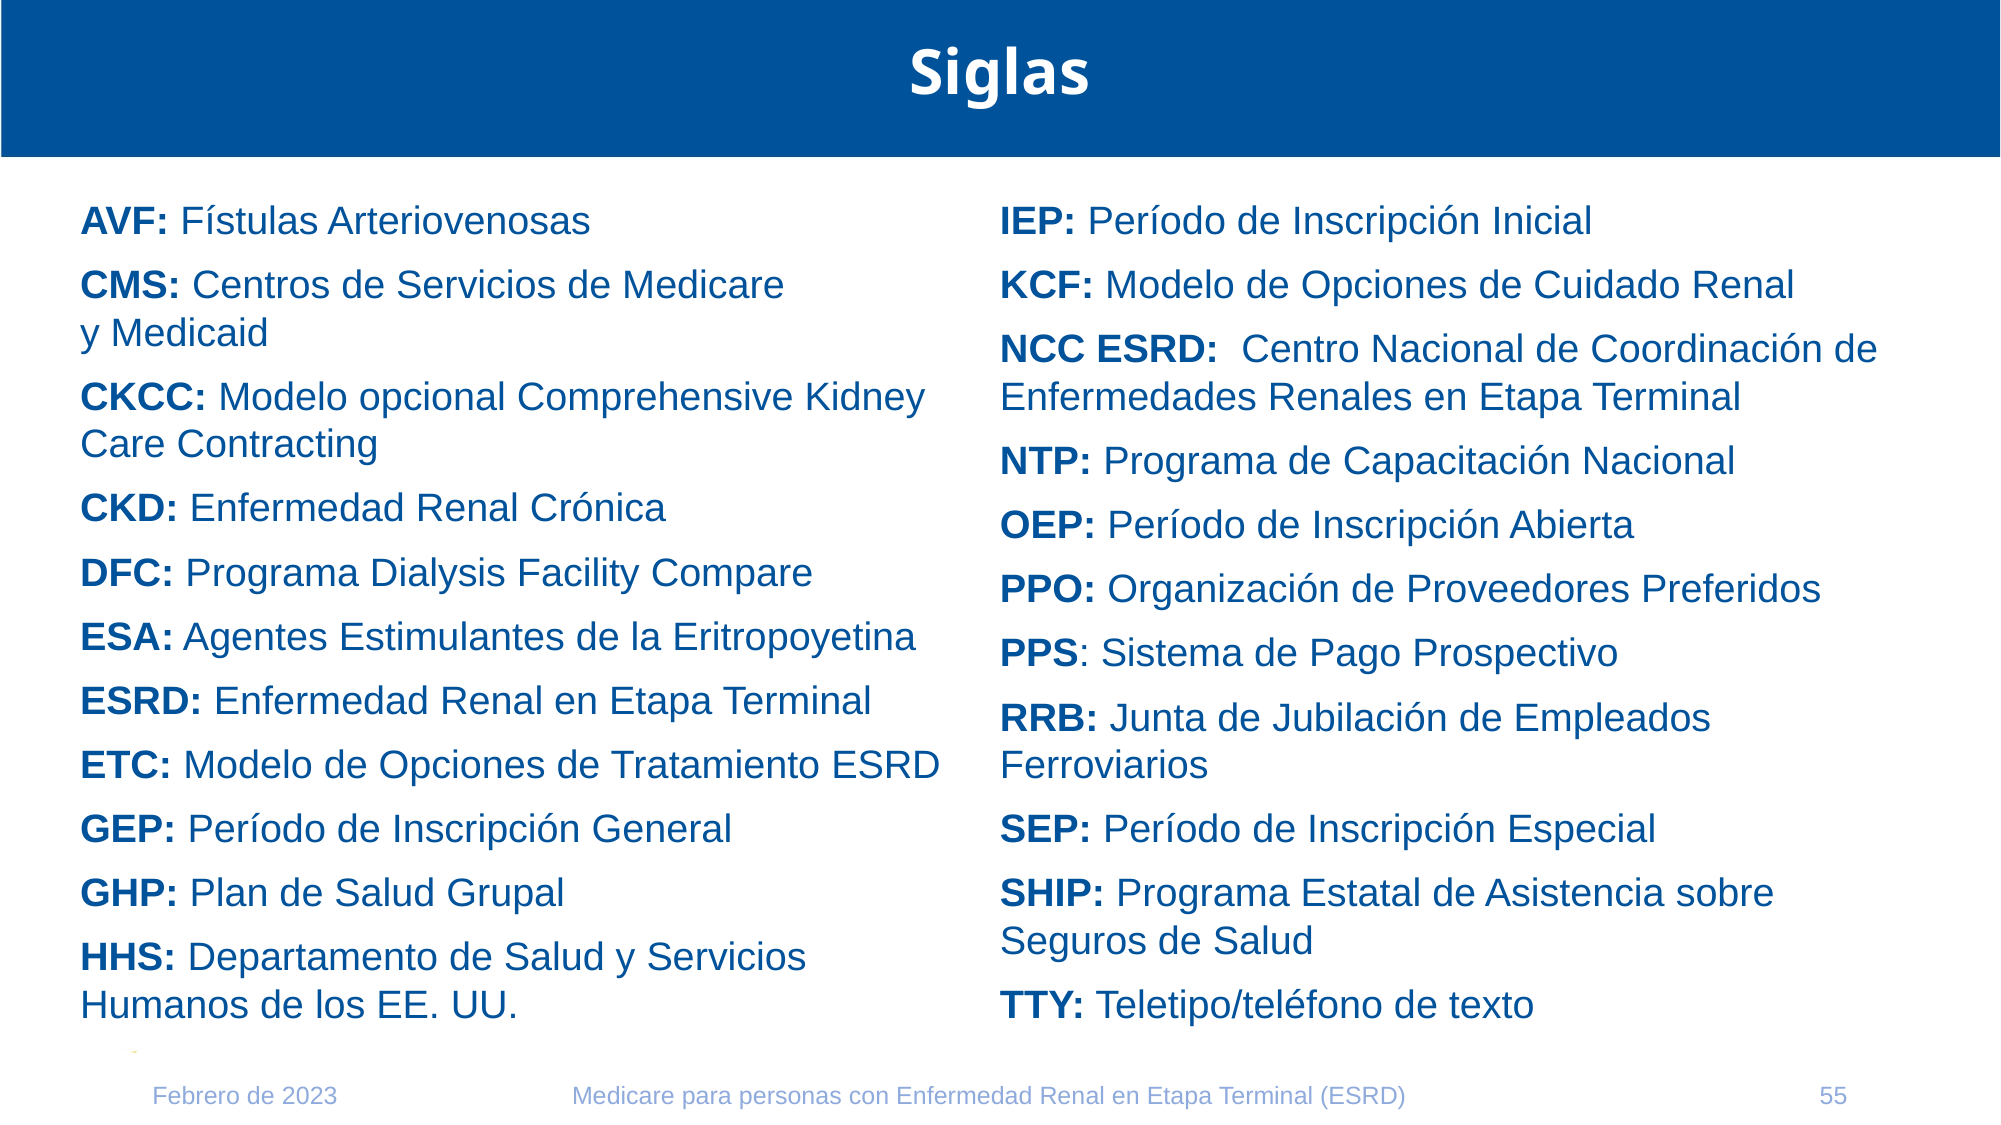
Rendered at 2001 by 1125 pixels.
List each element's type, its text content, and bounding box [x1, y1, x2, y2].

slide_number Febrero de 2023 [137, 1065, 441, 1125]
slide_number 55 [1539, 1065, 1863, 1125]
title Siglas [0, 0, 2000, 148]
list AVF: Fístulas Arteriovenosas CMS: Centros de Servicios de Medicare y Medicaid CKCC: Modelo opcional Comprehensive Kidney Care Contracting CKD: Enfermedad Renal Crónica DFC: Programa Dialysis Facility Compare ESA: Agentes Estimulantes de la Eritropoyetina ESRD: Enfermedad Renal en Etapa Terminal ETC: Modelo de Opciones de Tratamiento ESRD GEP: Período de Inscripción General GHP: Plan de Salud Grupal HHS: Departamento de Salud y Servicios Humanos de los EE. UU. IEP: Período de Inscripción Inicial KCF: Modelo de Opciones de Cuidado Renal NCC ESRD: Centro Nacional de Coordinación de Enfermedades Renales en Etapa Terminal NTP: Programa de Capacitación Nacional OEP: Período de Inscripción Abierta PPO: Organización de Proveedores Preferidos PPS: Sistema de Pago Prospectivo RRB: Junta de Jubilación de Empleados Ferroviarios SEP: Período de Inscripción Especial SHIP: Programa Estatal de Asistencia sobre Seguros de Salud TTY: Teletipo/teléfono de texto [65, 187, 1935, 964]
footer Medicare para personas con Enfermedad Renal en Etapa Terminal (ESRD) [441, 1065, 1539, 1125]
picture [0, 0, 2001, 1125]
